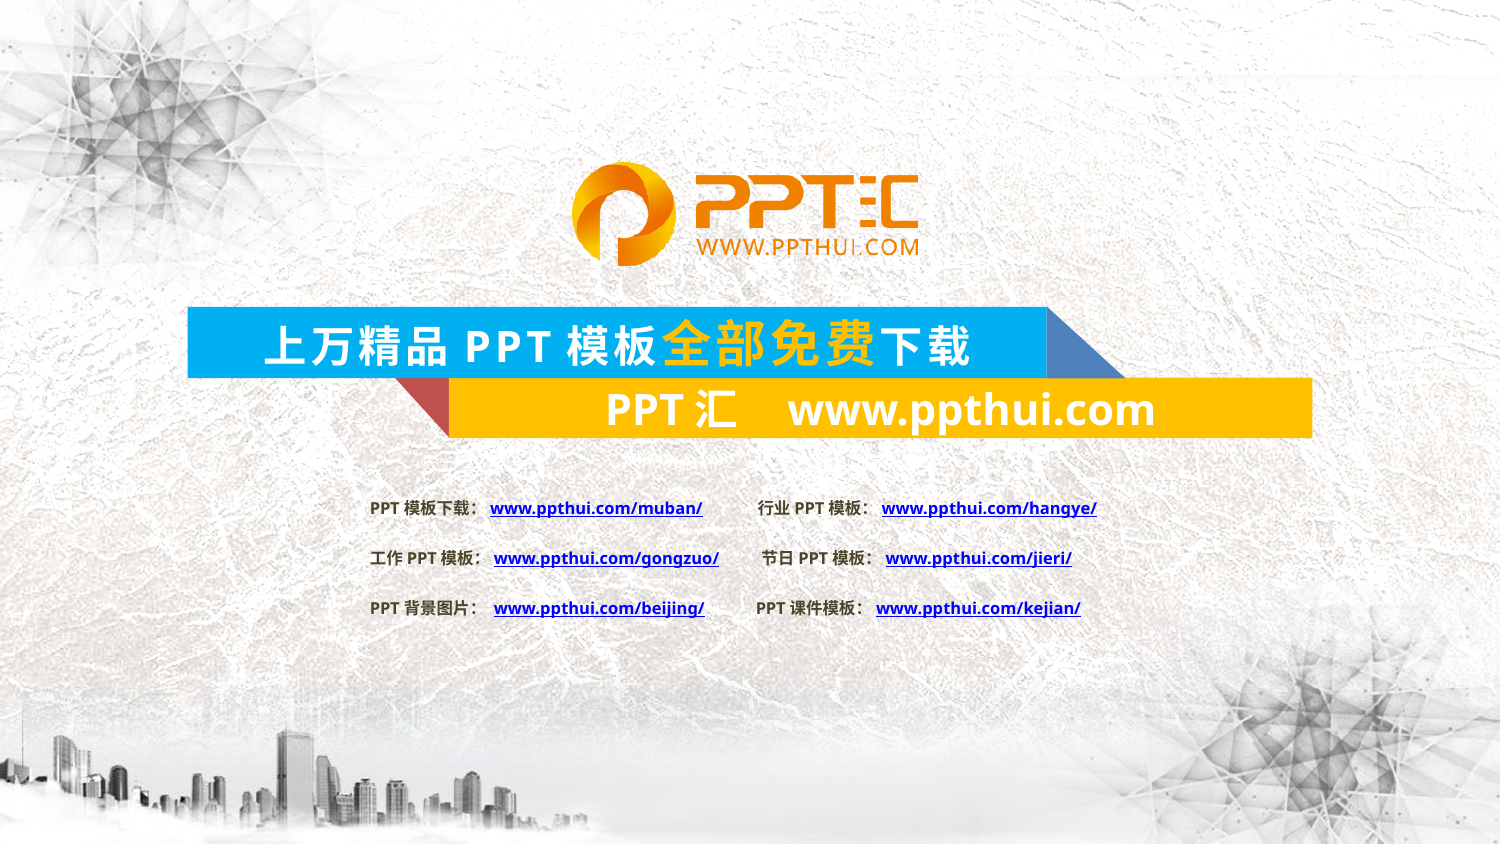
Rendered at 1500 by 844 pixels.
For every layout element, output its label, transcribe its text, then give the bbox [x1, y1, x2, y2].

text_box PPT模板下载：www.ppthui.com/muban/ 行业PPT模板：www.ppthui.com/hangye/ 工作PPT模板：www.ppthui.com/gongzuo/ 节日PPT模板：www.ppthui.com/jieri/ PPT背景图片： www.ppthui.com/beijing/ PPT课件模板：www.ppthui.com/kejian/ [358, 467, 1131, 624]
text_box 上万精品PPT模板全部免费下载 [185, 305, 1044, 380]
text_box [1044, 304, 1128, 381]
picture [0, 0, 1500, 844]
text_box [394, 380, 447, 439]
text_box PPT汇 www.ppthui.com [447, 376, 1314, 440]
